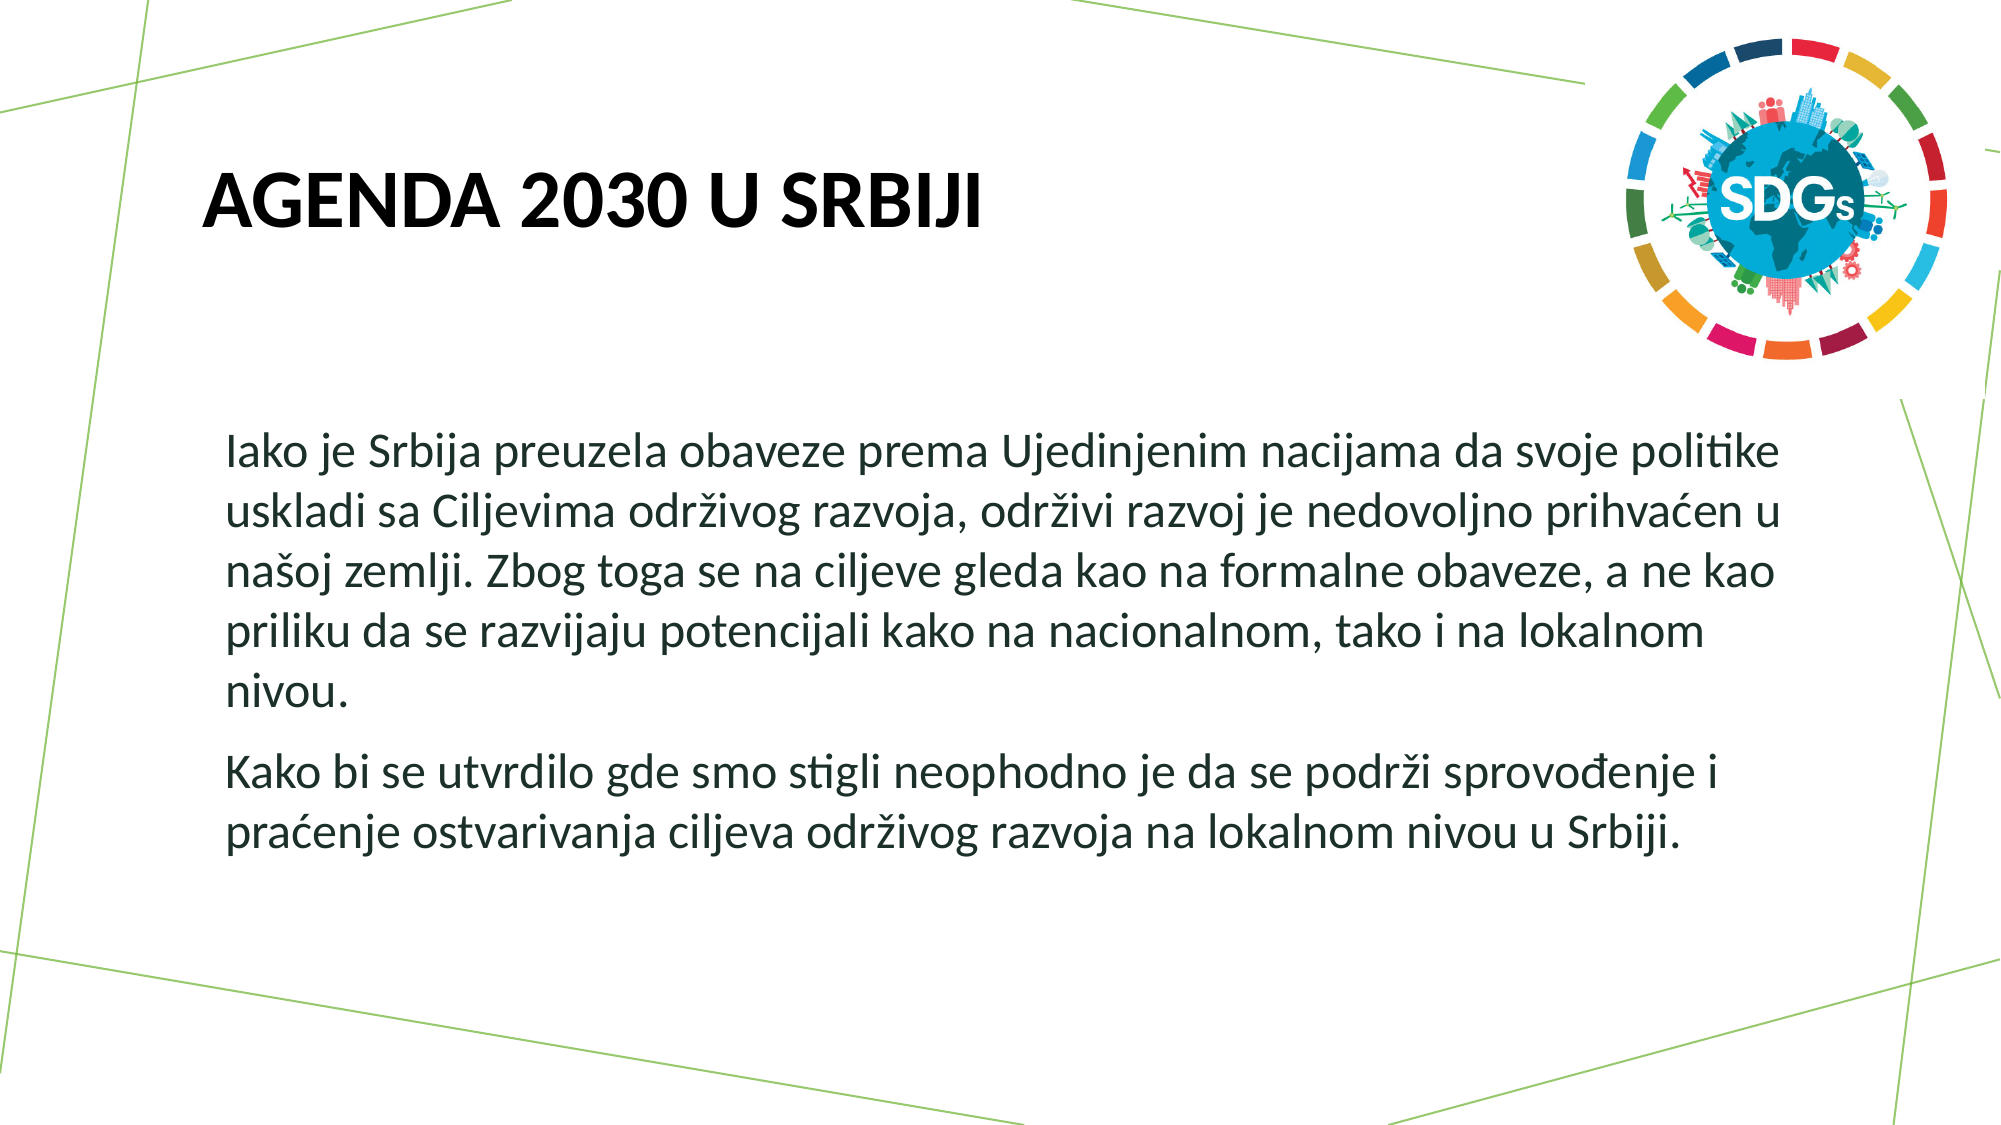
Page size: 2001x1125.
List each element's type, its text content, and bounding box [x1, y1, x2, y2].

title Agenda 2030 u Srbiji [187, 87, 1585, 315]
list Iako je Srbija preuzela obaveze prema Ujedinjenim nacijama da svoje politike uskladi sa Ciljevima održivog razvoja, održivi razvoj je nedovoljno prihvaćen u našoj zemlji. Zbog toga se na ciljeve gleda kao na formalne obaveze, a ne kao priliku da se razvijaju potencijali kako na nacionalnom, tako i na lokalnom nivou. Kako bi se utvrdilo gde smo stigli neophodno je da se podrži sprovođenje i praćenje ostvarivanja ciljeva održivog razvoja na lokalnom nivou u Srbiji. [187, 329, 1813, 990]
picture [1585, 0, 1985, 399]
